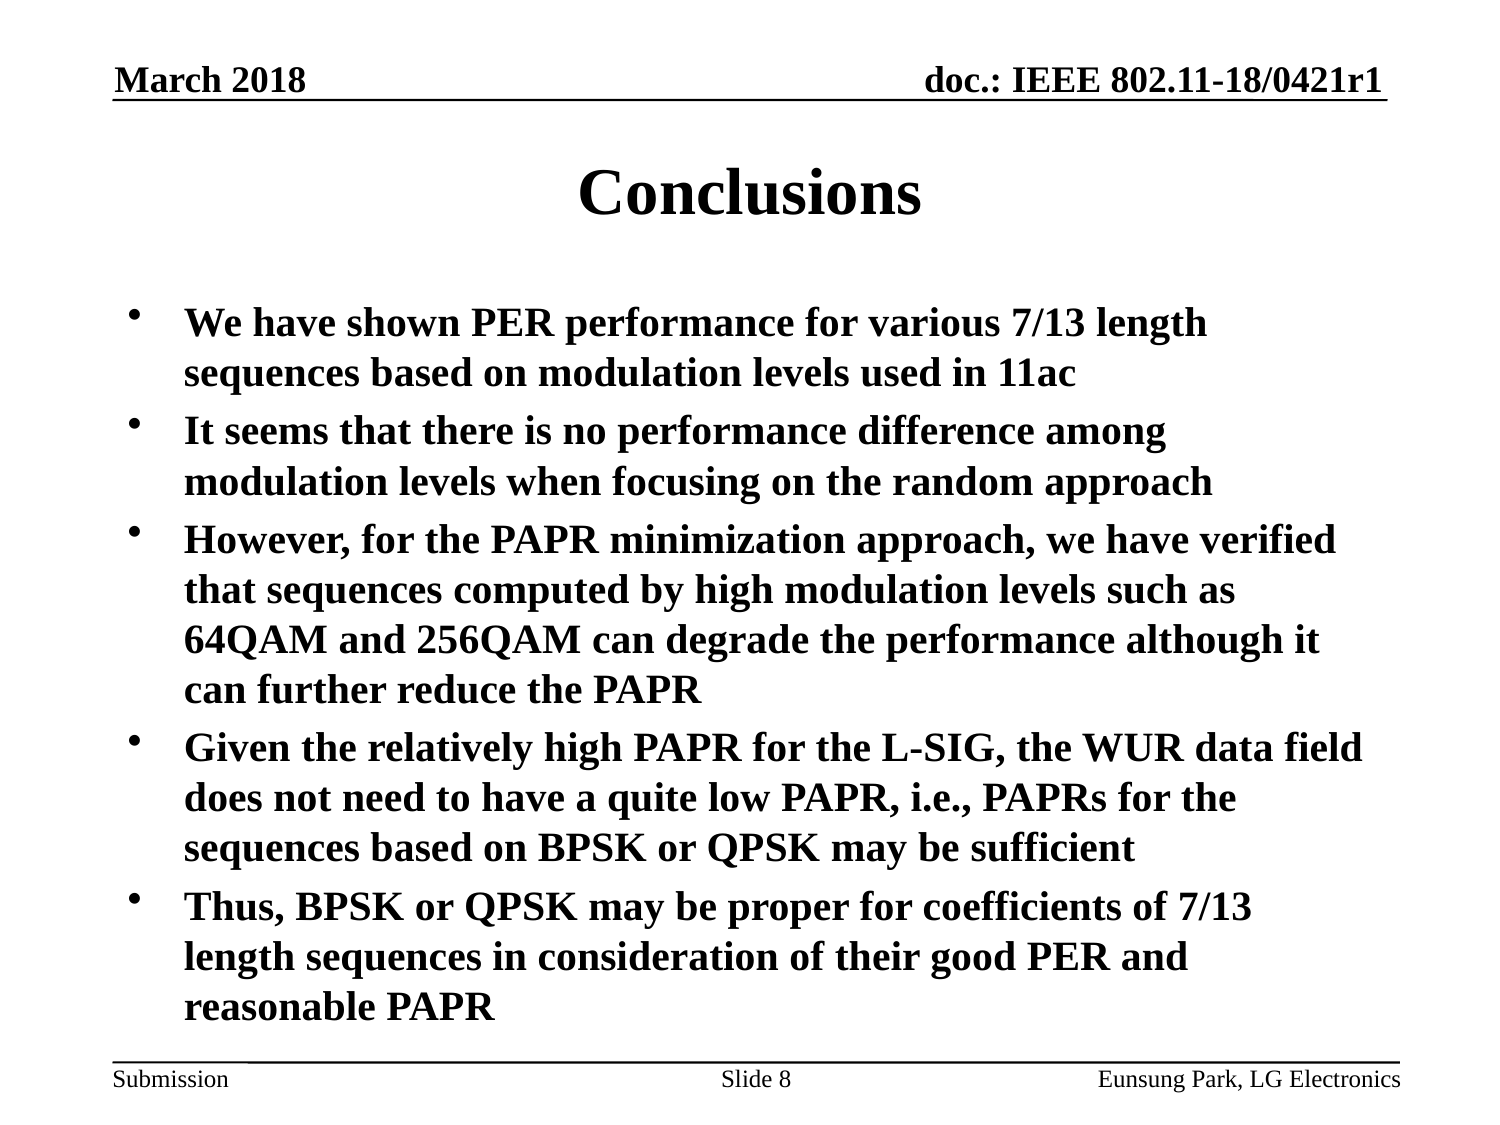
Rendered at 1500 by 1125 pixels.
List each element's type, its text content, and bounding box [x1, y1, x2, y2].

footer Eunsung Park, LG Electronics [1038, 1061, 1402, 1093]
slide_number Slide 8 [712, 1061, 800, 1093]
list We have shown PER performance for various 7/13 length sequences based on modulation levels used in 11ac It seems that there is no performance difference among modulation levels when focusing on the random approach However, for the PAPR minimization approach, we have verified that sequences computed by high modulation levels such as 64QAM and 256QAM can degrade the performance although it can further reduce the PAPR Given the relatively high PAPR for the L-SIG, the WUR data field does not need to have a quite low PAPR, i.e., PAPRs for the sequences based on BPSK or QPSK may be sufficient Thus, BPSK or QPSK may be proper for coefficients of 7/13 length sequences in consideration of their good PER and reasonable PAPR [112, 287, 1388, 1000]
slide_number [114, 54, 309, 101]
title Conclusions [112, 112, 1388, 263]
